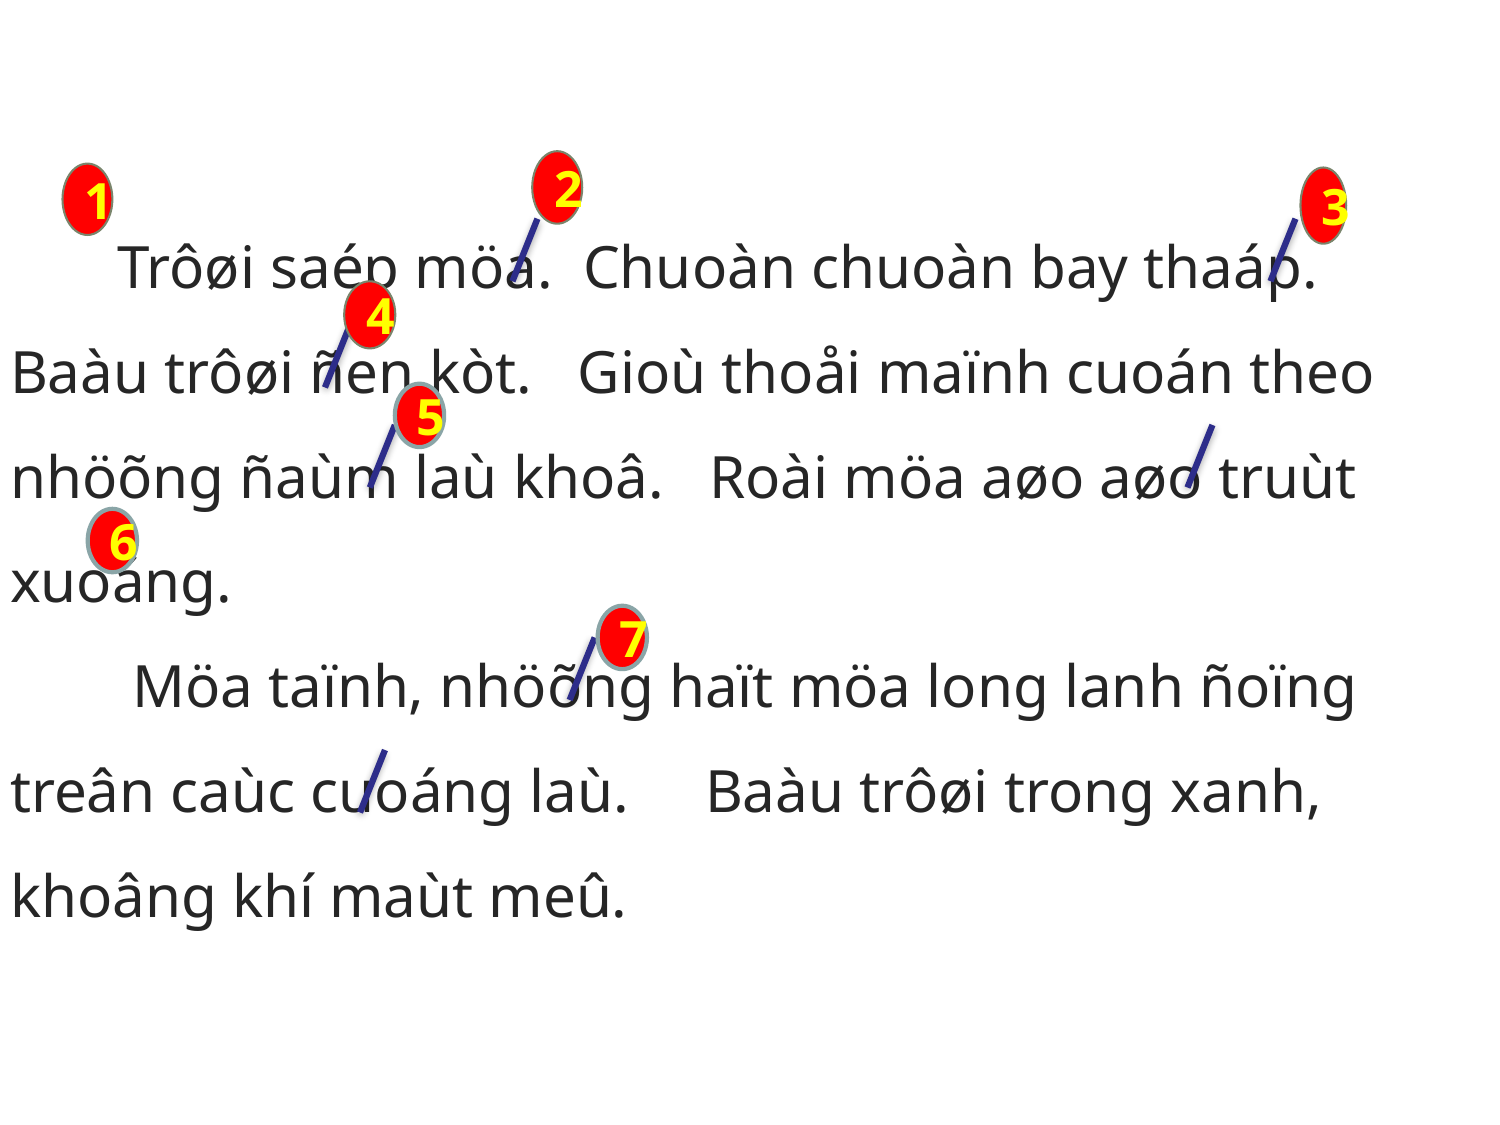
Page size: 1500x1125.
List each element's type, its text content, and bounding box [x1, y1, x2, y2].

text_box 3 [1300, 167, 1347, 244]
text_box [1270, 218, 1296, 282]
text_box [1187, 424, 1213, 488]
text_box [359, 749, 386, 813]
text_box 6 [85, 506, 140, 575]
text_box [369, 424, 396, 488]
text_box Trôøi saép möa. Chuoàn chuoàn bay thaáp. Baàu trôøi ñen kòt. Gioù thoåi maïnh cuoán theo nhöõng ñaùm laù khoâ. Roài möa aøo aøo truùt xuoáng. Möa taïnh, nhöõng haït möa long lanh ñoïng treân caùc cuoáng laù. Baàu trôøi trong xanh, khoâng khí maùt meû. [0, 187, 1488, 937]
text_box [512, 218, 538, 282]
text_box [324, 324, 351, 388]
text_box 4 [344, 281, 396, 349]
text_box 7 [595, 603, 650, 672]
text_box 1 [62, 163, 113, 235]
text_box 5 [392, 381, 447, 450]
text_box 2 [532, 151, 583, 224]
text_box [569, 637, 595, 701]
